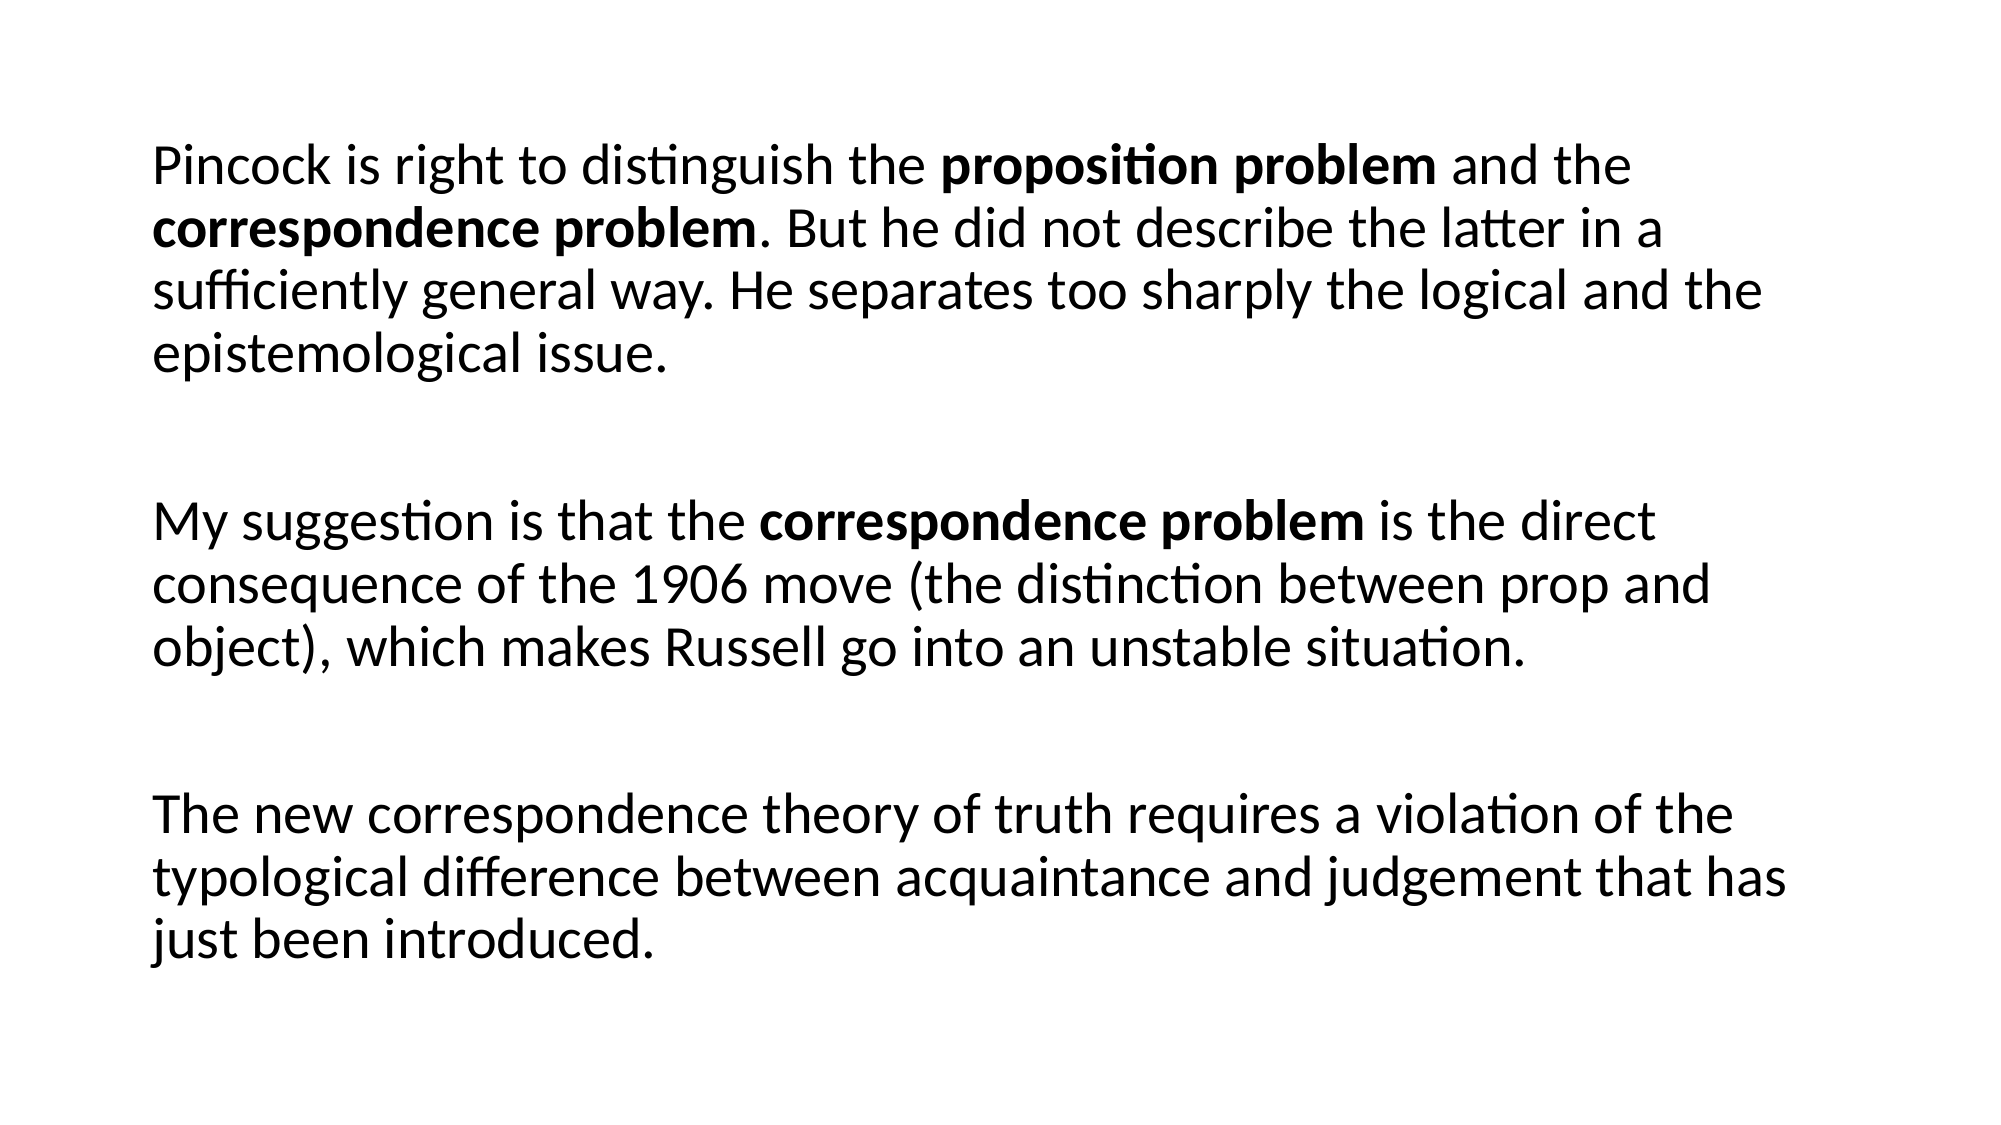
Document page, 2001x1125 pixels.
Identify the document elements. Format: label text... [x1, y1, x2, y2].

list Pincock is right to distinguish the proposition problem and the correspondence problem. But he did not describe the latter in a sufficiently general way. He separates too sharply the logical and the epistemological issue. My suggestion is that the correspondence problem is the direct consequence of the 1906 move (the distinction between prop and object), which makes Russell go into an unstable situation. The new correspondence theory of truth requires a violation of the typological difference between acquaintance and judgement that has just been introduced. [137, 126, 1863, 1014]
